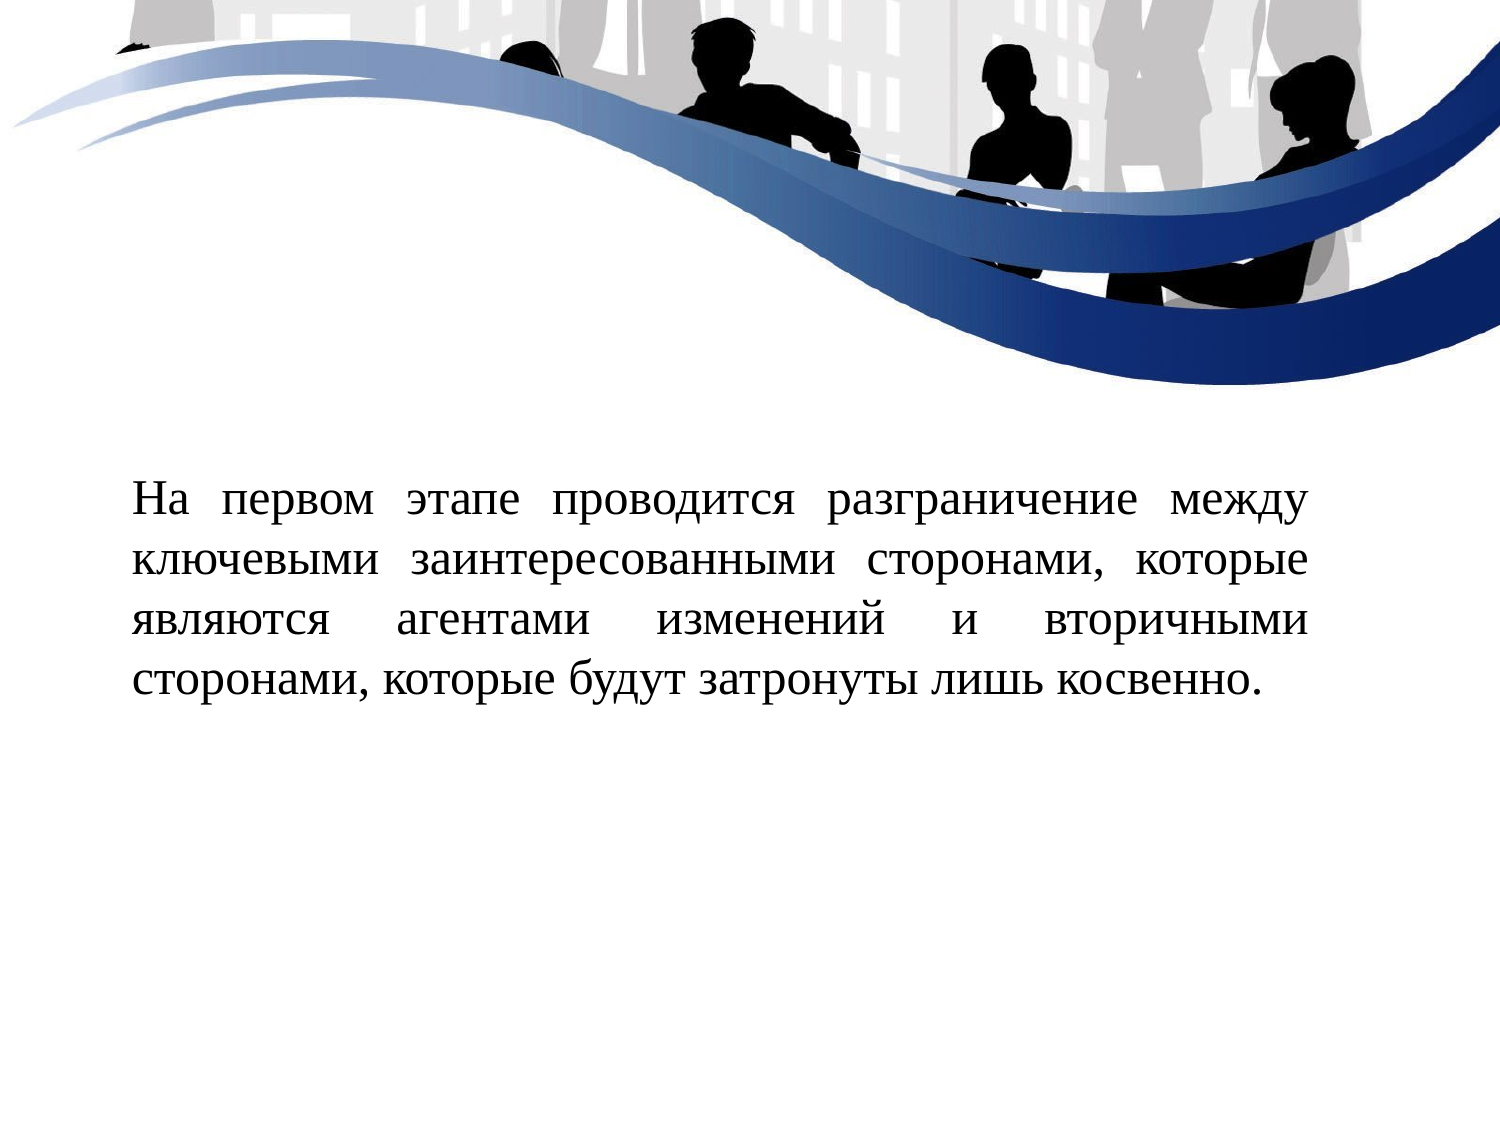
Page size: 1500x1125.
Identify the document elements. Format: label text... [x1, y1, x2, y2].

text_box На первом этапе проводится разграничение между ключевыми заинтересованными сторонами, которые являются агентами изменений и вторичными сторонами, которые будут затронуты лишь косвенно. [117, 456, 1325, 712]
picture [0, 0, 1500, 1125]
